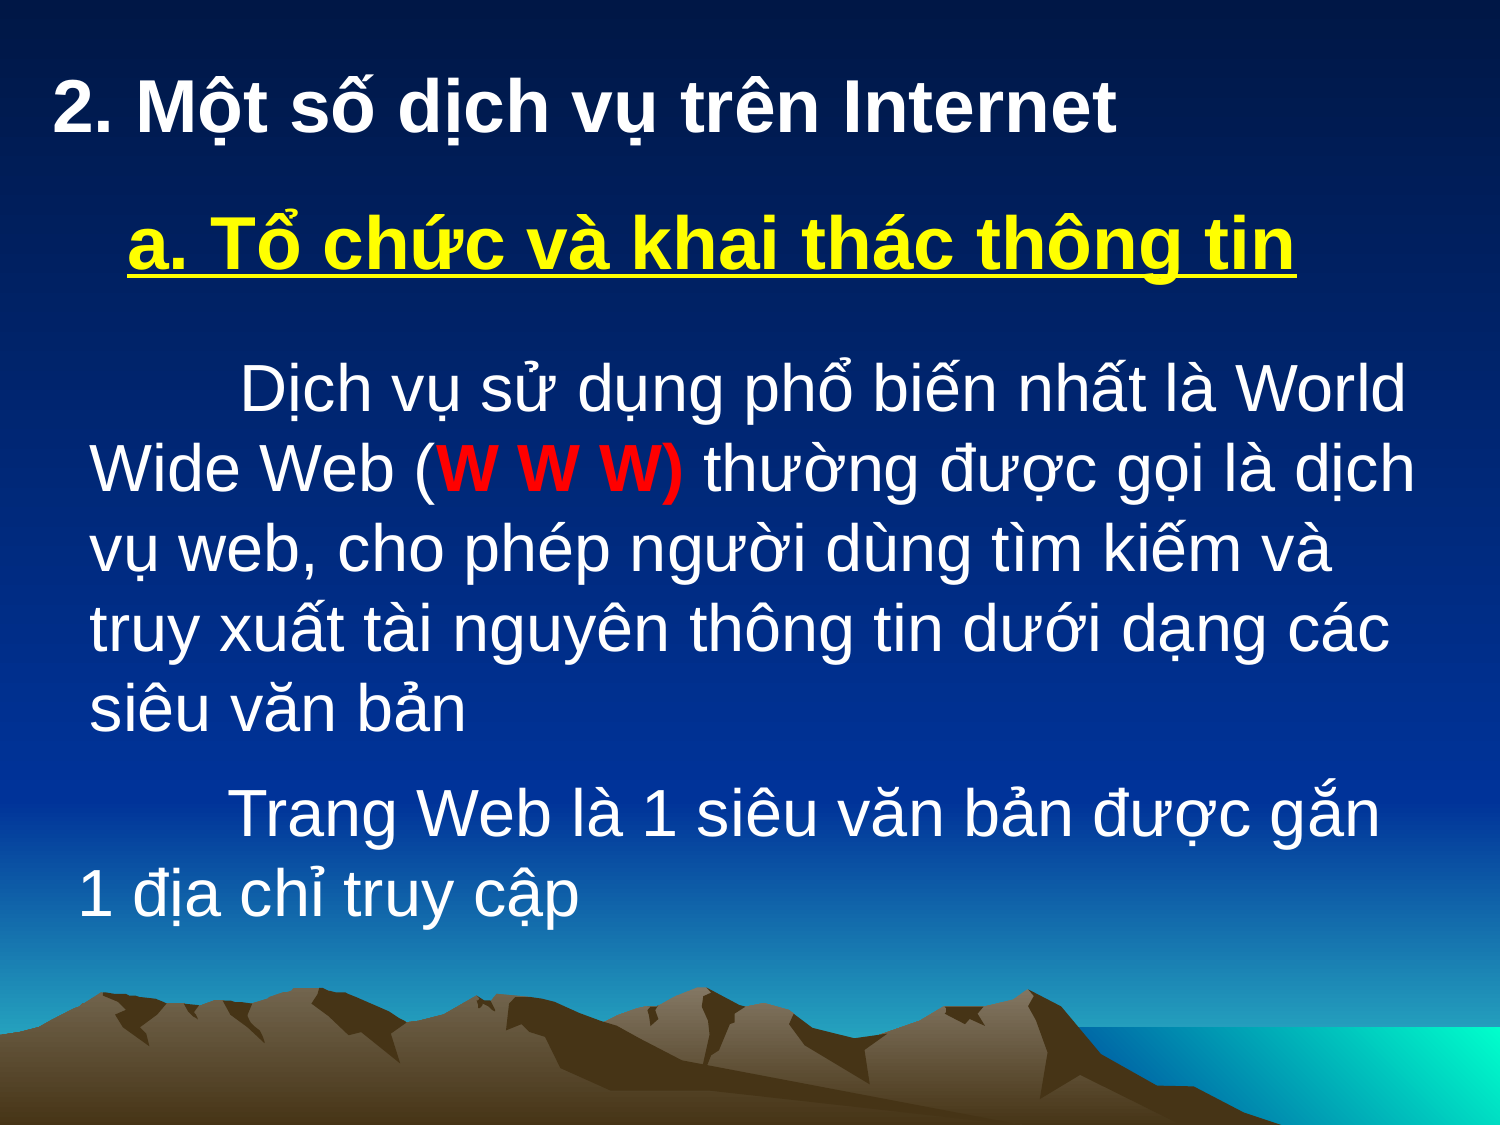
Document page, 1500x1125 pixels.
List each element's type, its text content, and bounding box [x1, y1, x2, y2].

text_box a. Tổ chức và khai thác thông tin [112, 187, 1413, 293]
text_box 2. Một số dịch vụ trên Internet [37, 49, 1425, 155]
text_box Dịch vụ sử dụng phổ biến nhất là World Wide Web (W W W) thường được gọi là dịch vụ web, cho phép người dùng tìm kiếm và truy xuất tài nguyên thông tin dưới dạng các siêu văn bản [75, 337, 1450, 752]
text_box Trang Web là 1 siêu văn bản được gắn 1 địa chỉ truy cập [62, 762, 1438, 938]
